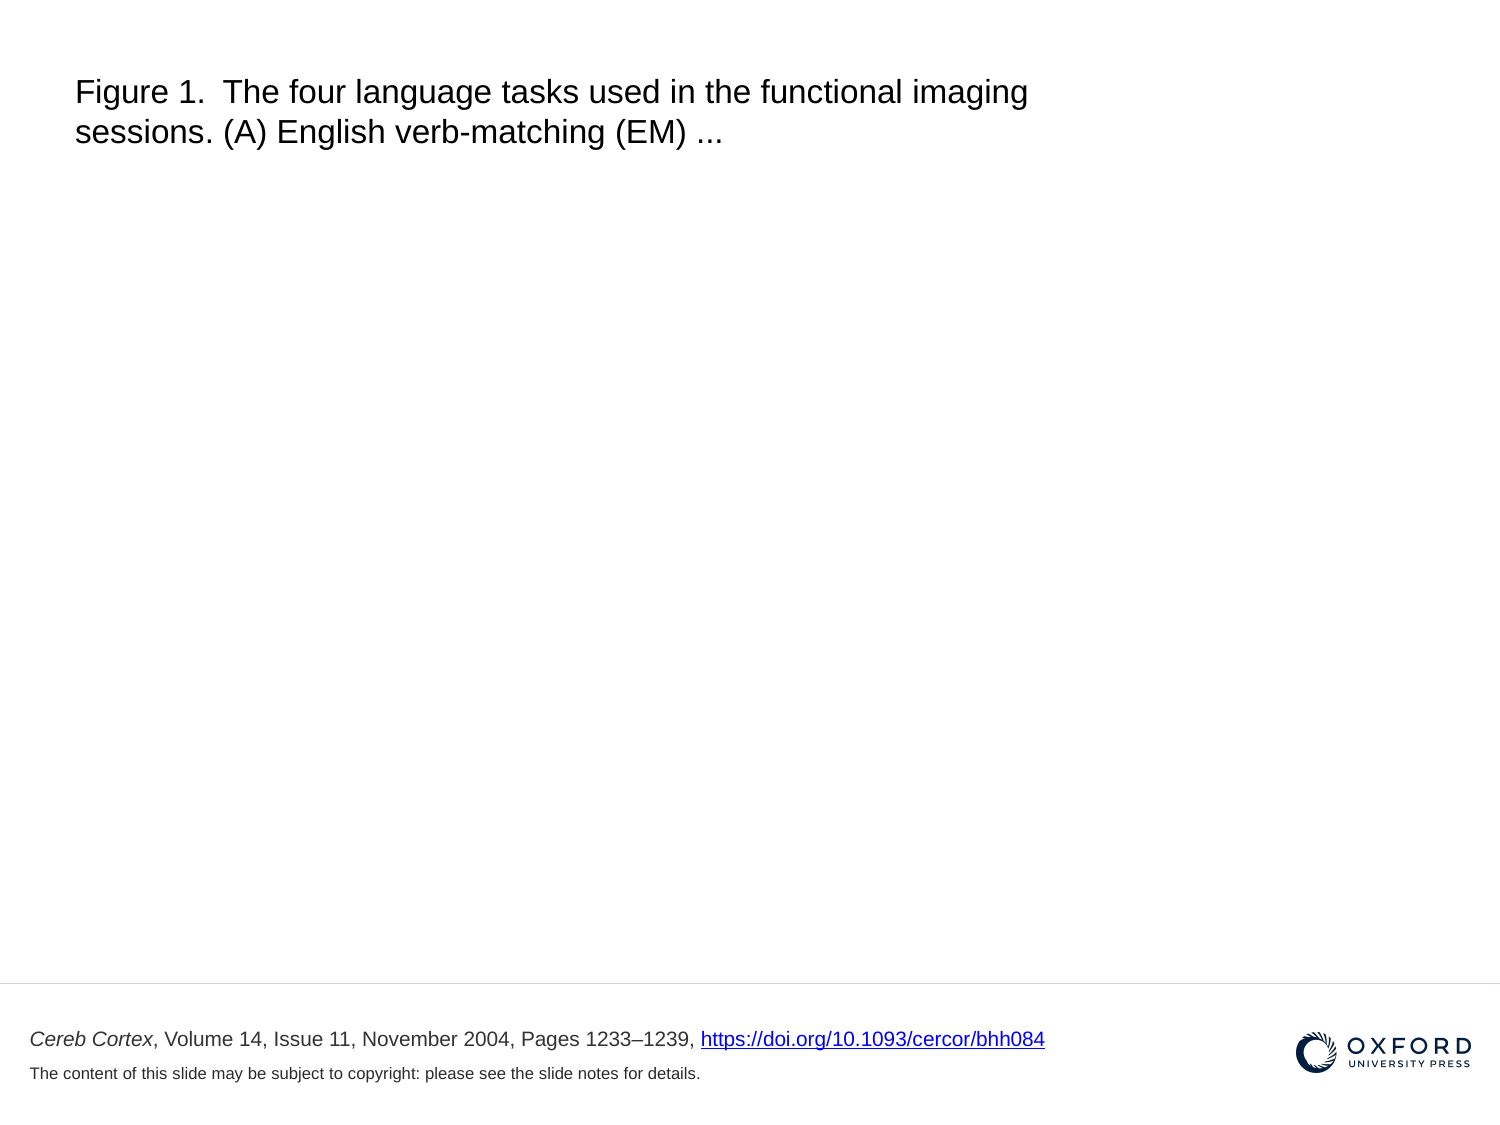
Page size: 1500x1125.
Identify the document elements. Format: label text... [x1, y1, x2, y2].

title Figure 1. The four language tasks used in the functional imaging sessions. (A) English verb-matching (EM) ... [75, 69, 1078, 171]
picture [1296, 1032, 1471, 1073]
footer Cereb Cortex, Volume 14, Issue 11, November 2004, Pages 1233–1239, https://doi.org/10.1093/cercor/bhh084 The content of this slide may be subject to copyright: please see the slide notes for details. [0, 983, 1260, 1125]
